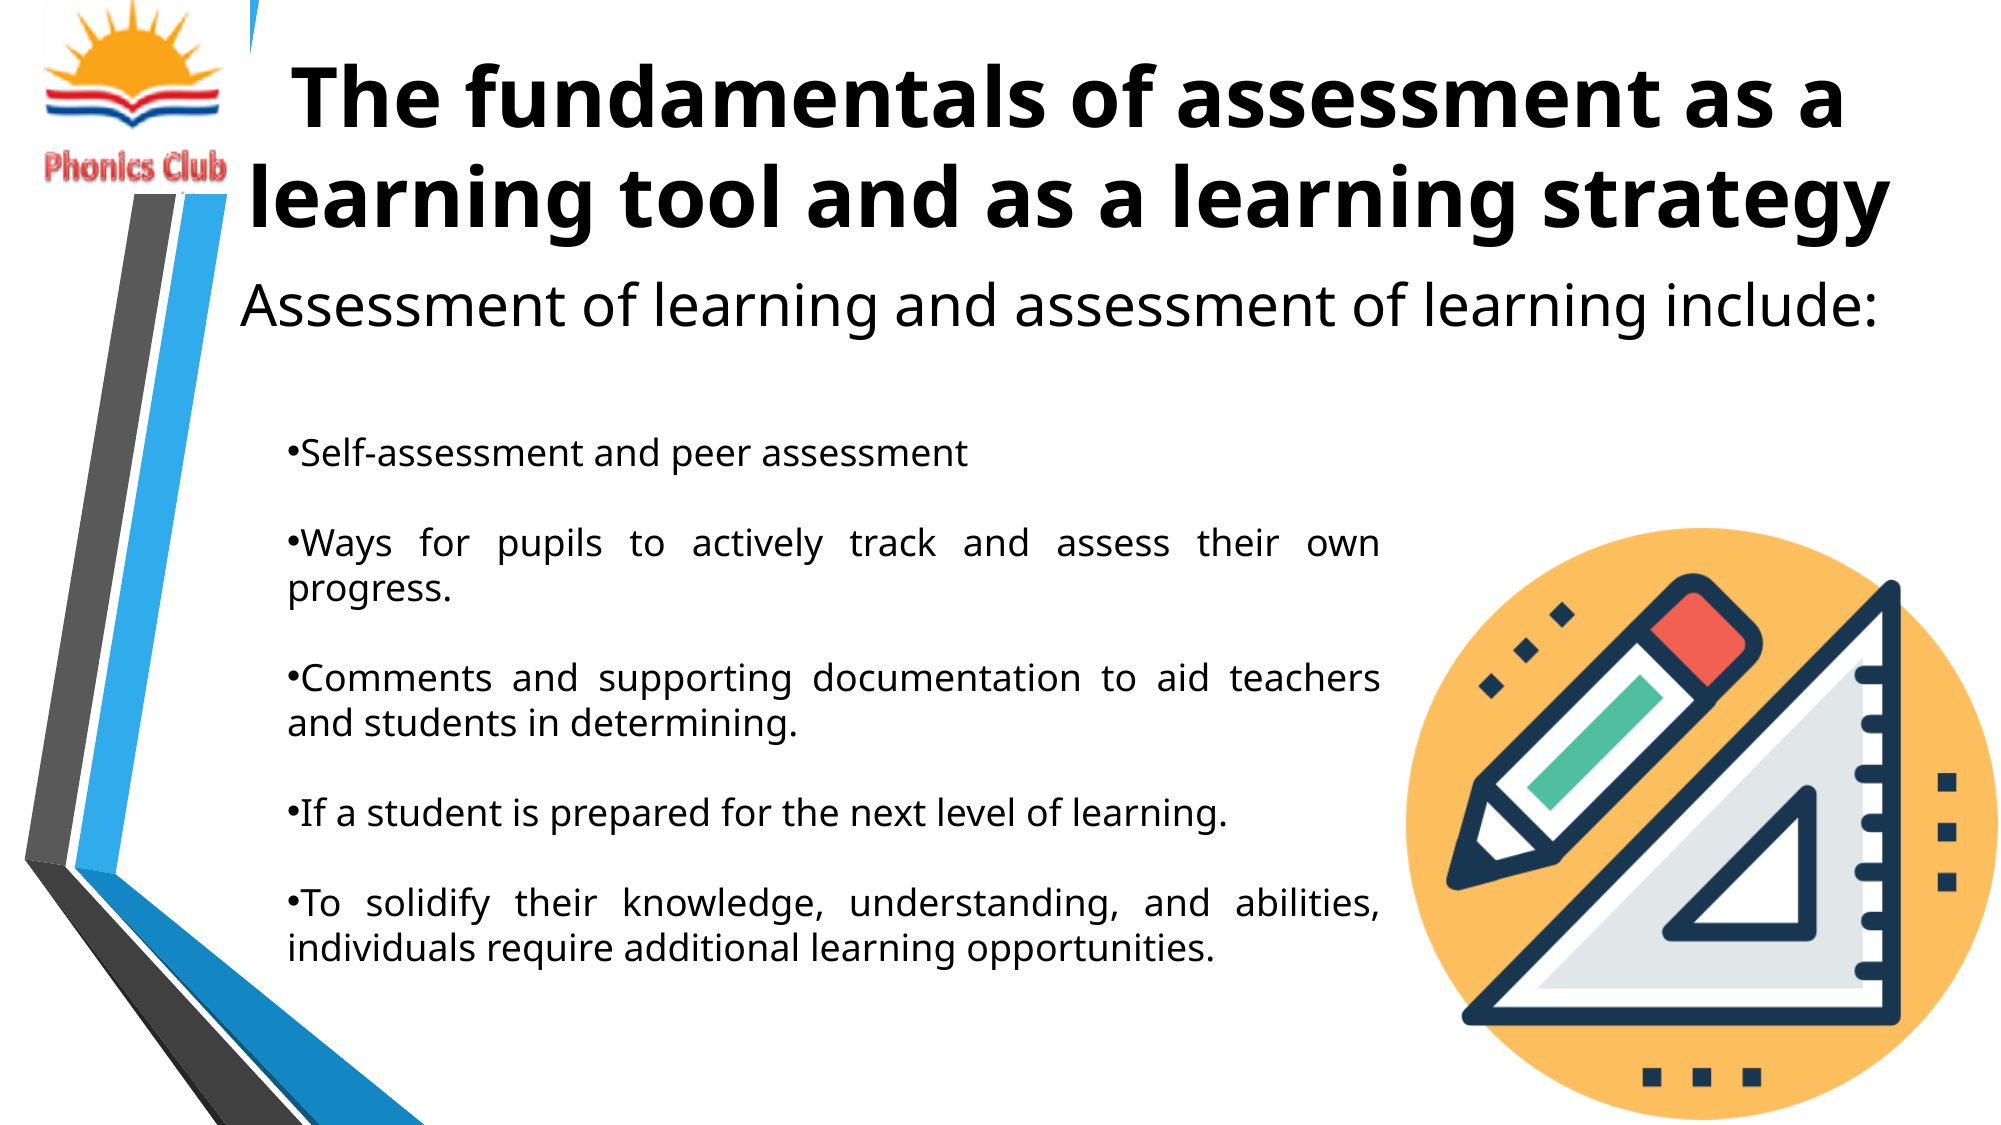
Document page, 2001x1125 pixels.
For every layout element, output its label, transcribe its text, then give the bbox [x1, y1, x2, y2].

text_box Assessment of learning and assessment of learning include: [225, 260, 1894, 346]
title The fundamentals of assessment as a learning tool and as a learning strategy [228, 0, 1912, 288]
picture [24, 0, 251, 194]
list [1405, 528, 1998, 1120]
text_box Self-assessment and peer assessment Ways for pupils to actively track and assess their own progress. Comments and supporting documentation to aid teachers and students in determining. If a student is prepared for the next level of learning. To solidify their knowledge, understanding, and abilities, individuals require additional learning opportunities. [272, 421, 1397, 976]
